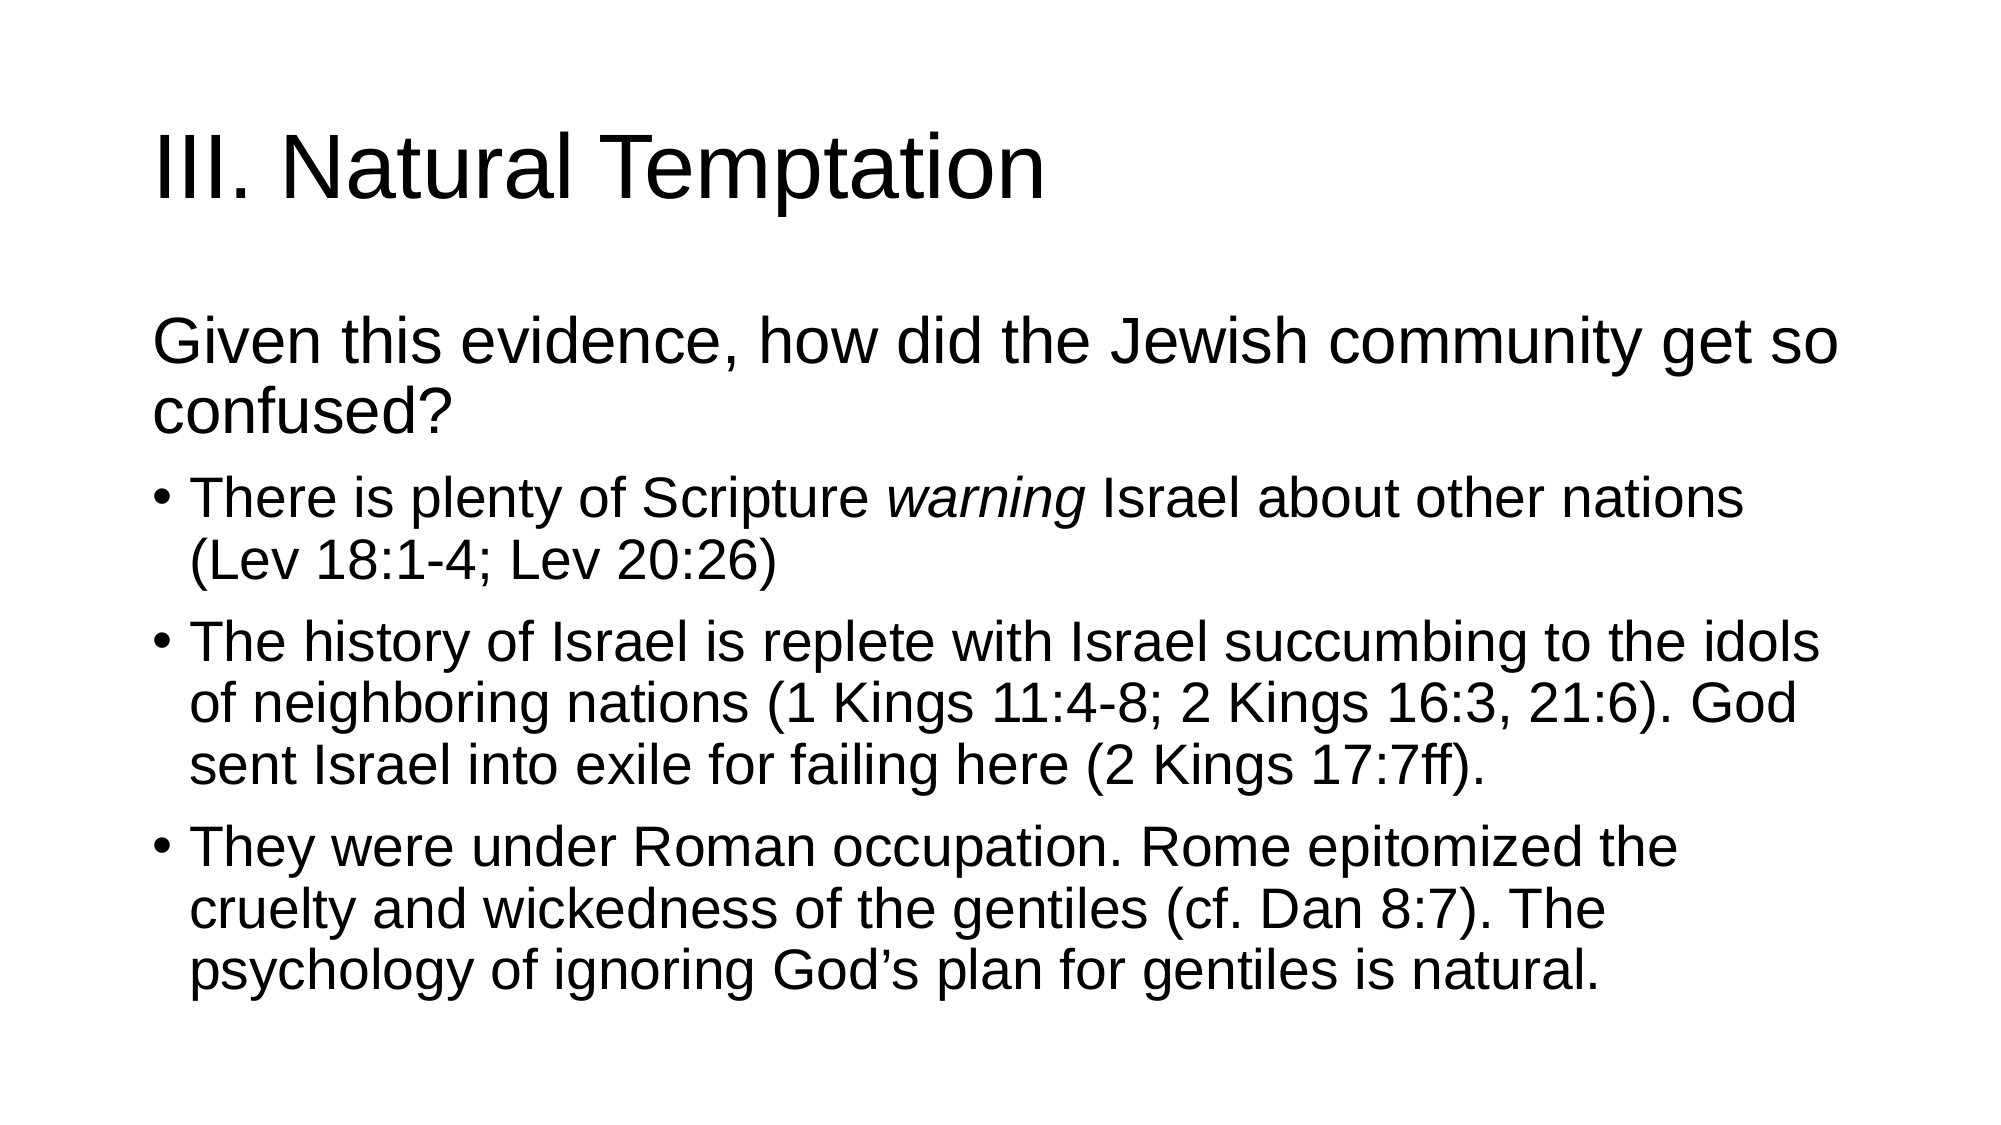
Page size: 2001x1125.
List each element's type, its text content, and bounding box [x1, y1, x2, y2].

title III. Natural Temptation [137, 59, 1863, 278]
list Given this evidence, how did the Jewish community get so confused? There is plenty of Scripture warning Israel about other nations (Lev 18:1-4; Lev 20:26) The history of Israel is replete with Israel succumbing to the idols of neighboring nations (1 Kings 11:4-8; 2 Kings 16:3, 21:6). God sent Israel into exile for failing here (2 Kings 17:7ff). They were under Roman occupation. Rome epitomized the cruelty and wickedness of the gentiles (cf. Dan 8:7). The psychology of ignoring God’s plan for gentiles is natural. [137, 299, 1863, 1014]
